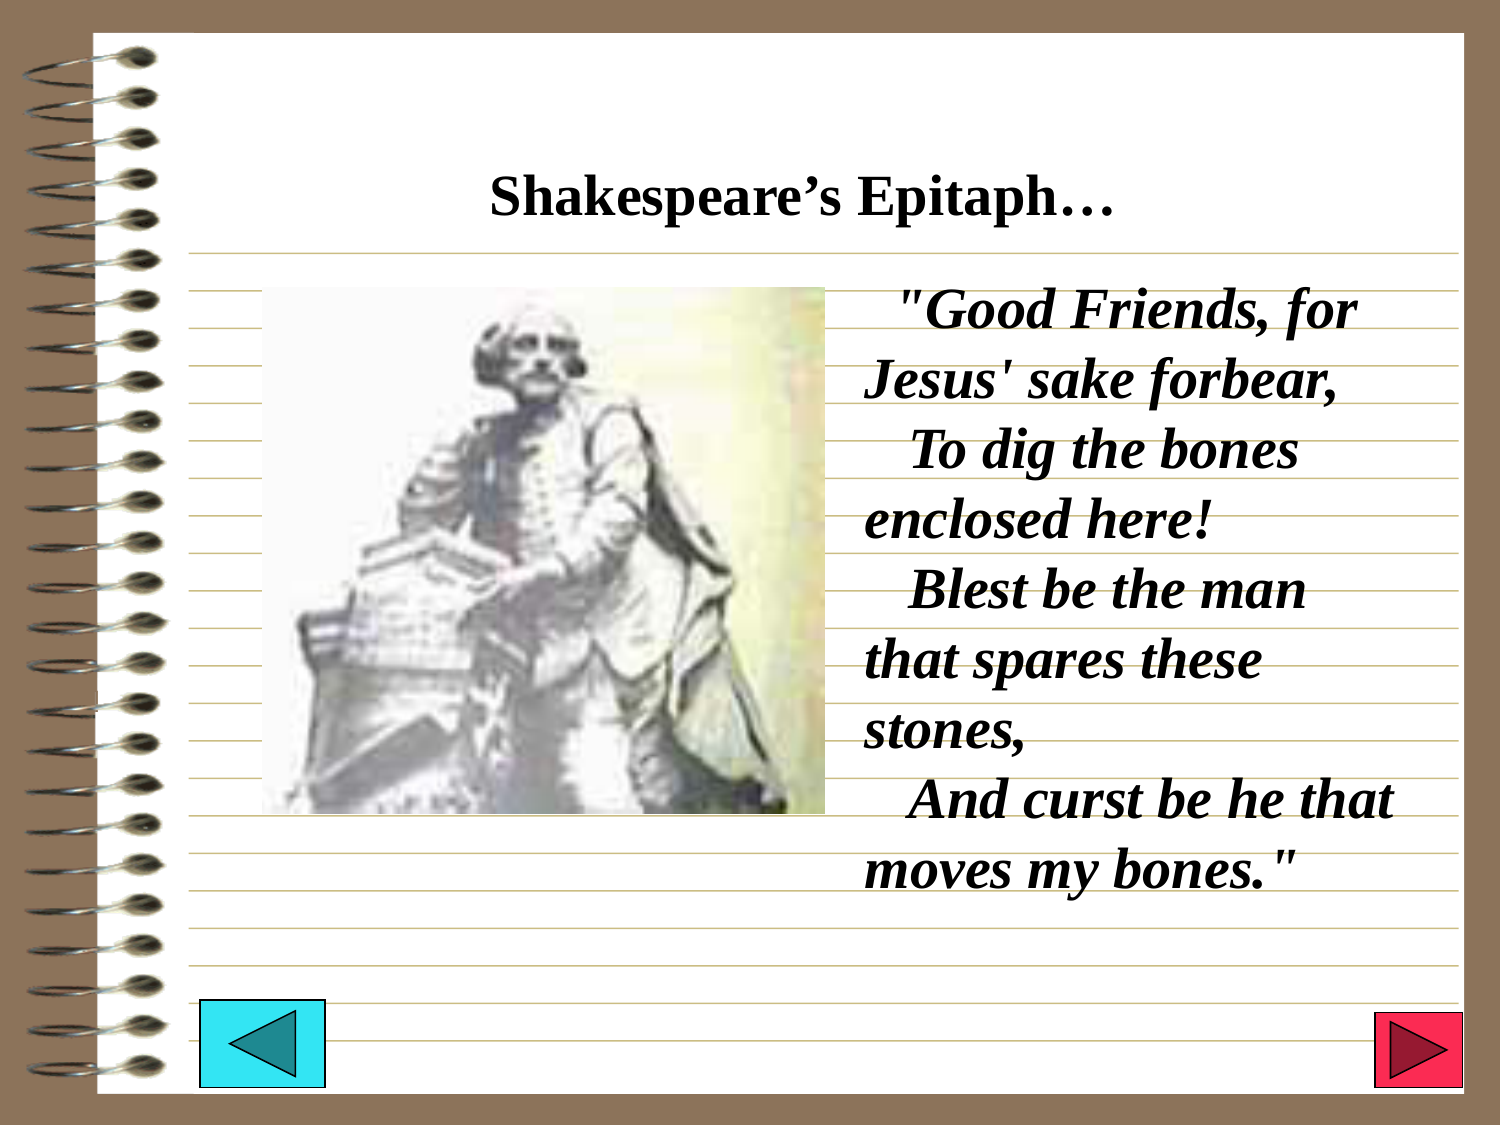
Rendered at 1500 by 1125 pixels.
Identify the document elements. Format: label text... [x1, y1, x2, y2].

picture [0, 8, 194, 1115]
picture [262, 287, 826, 814]
text_box Shakespeare’s Epitaph… [474, 149, 1138, 235]
text_box "Good Friends, for Jesus' sake forbear, To dig the bones enclosed here! Blest be the man that spares these stones, And curst be he that moves my bones." [849, 262, 1413, 908]
text_box [200, 999, 326, 1088]
text_box [1374, 1012, 1463, 1088]
